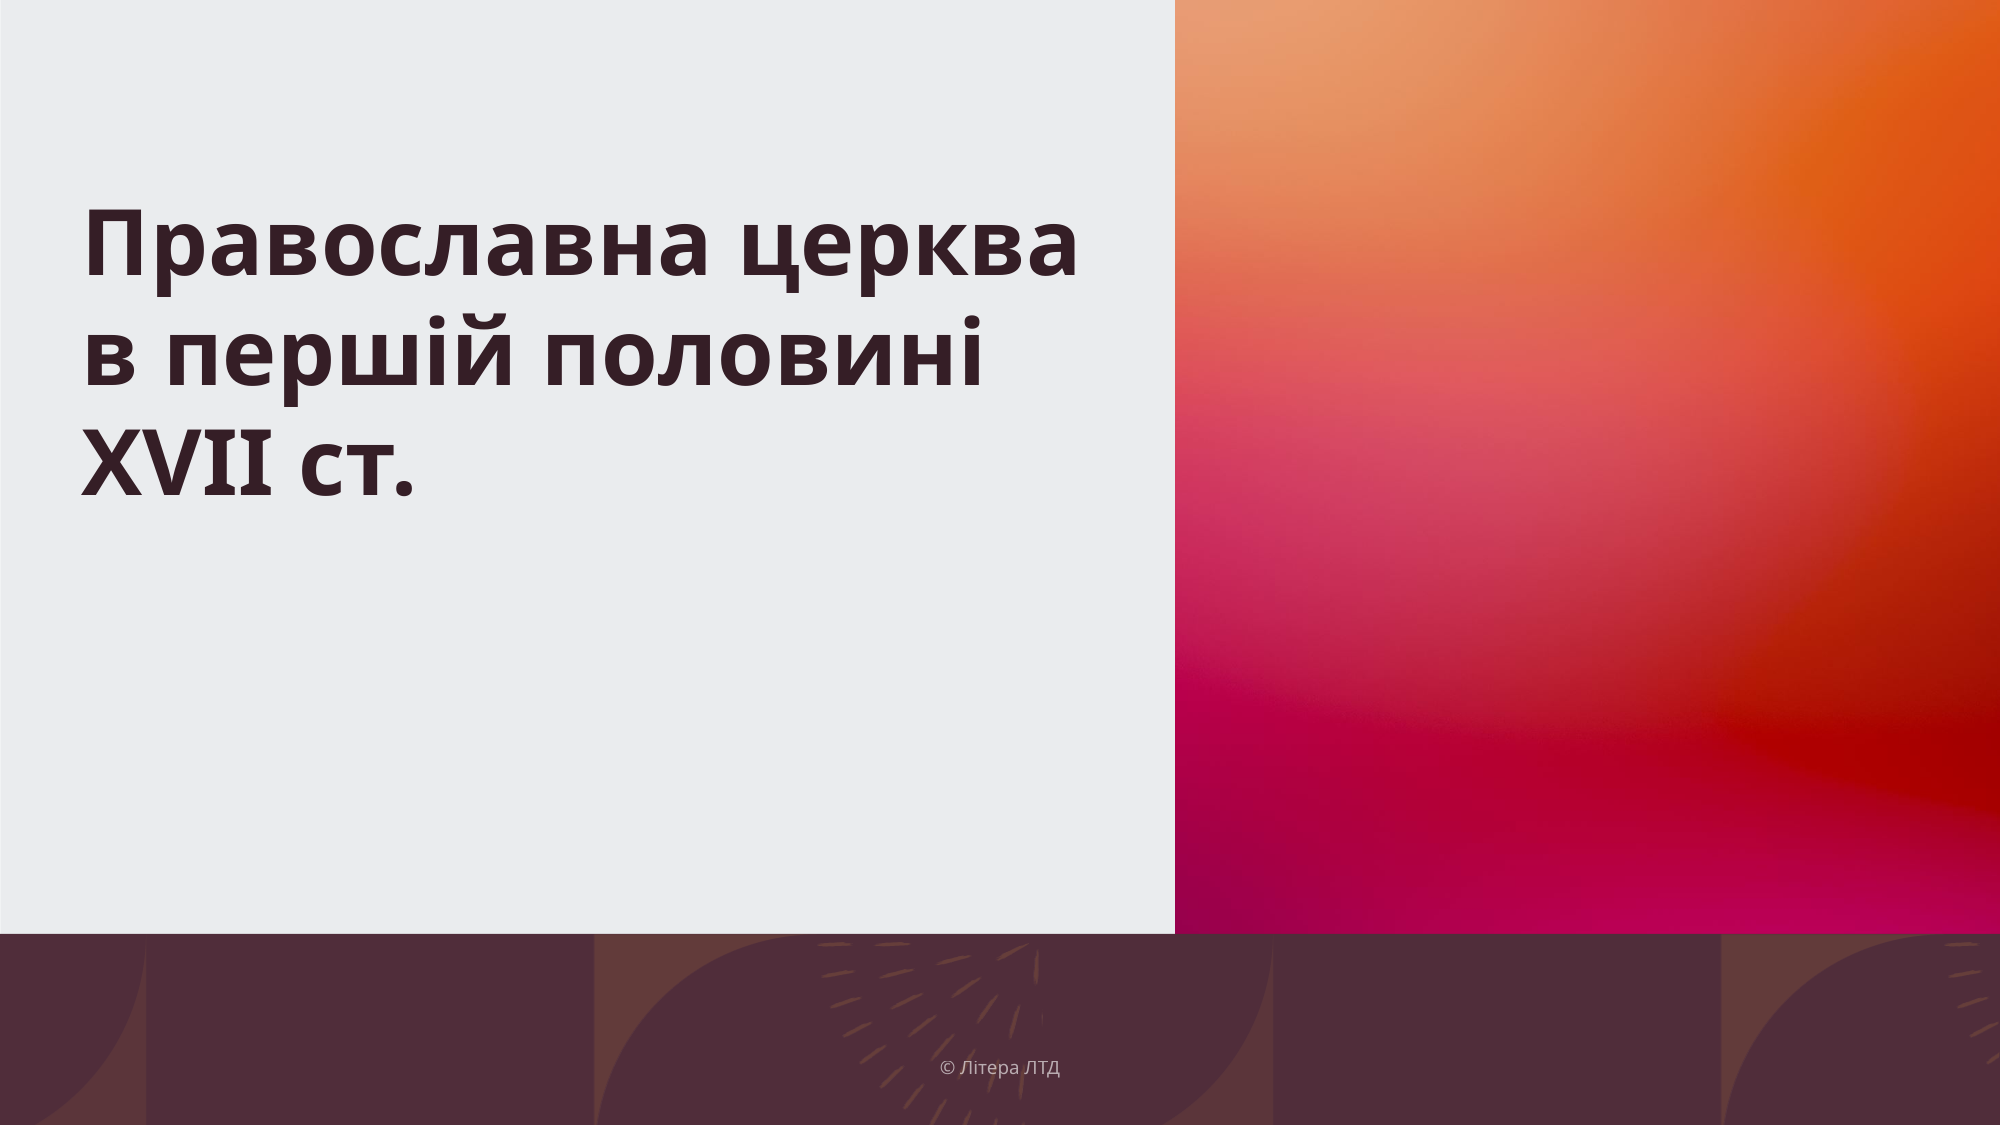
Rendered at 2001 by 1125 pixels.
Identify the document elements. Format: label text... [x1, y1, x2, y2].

footer © Літера ЛТД [662, 1037, 1338, 1098]
title Православна церква в першій половині XVII ст. [66, 84, 1147, 522]
text_box [0, 0, 1174, 933]
picture [1174, 0, 2000, 934]
text_box [0, 933, 2000, 1125]
